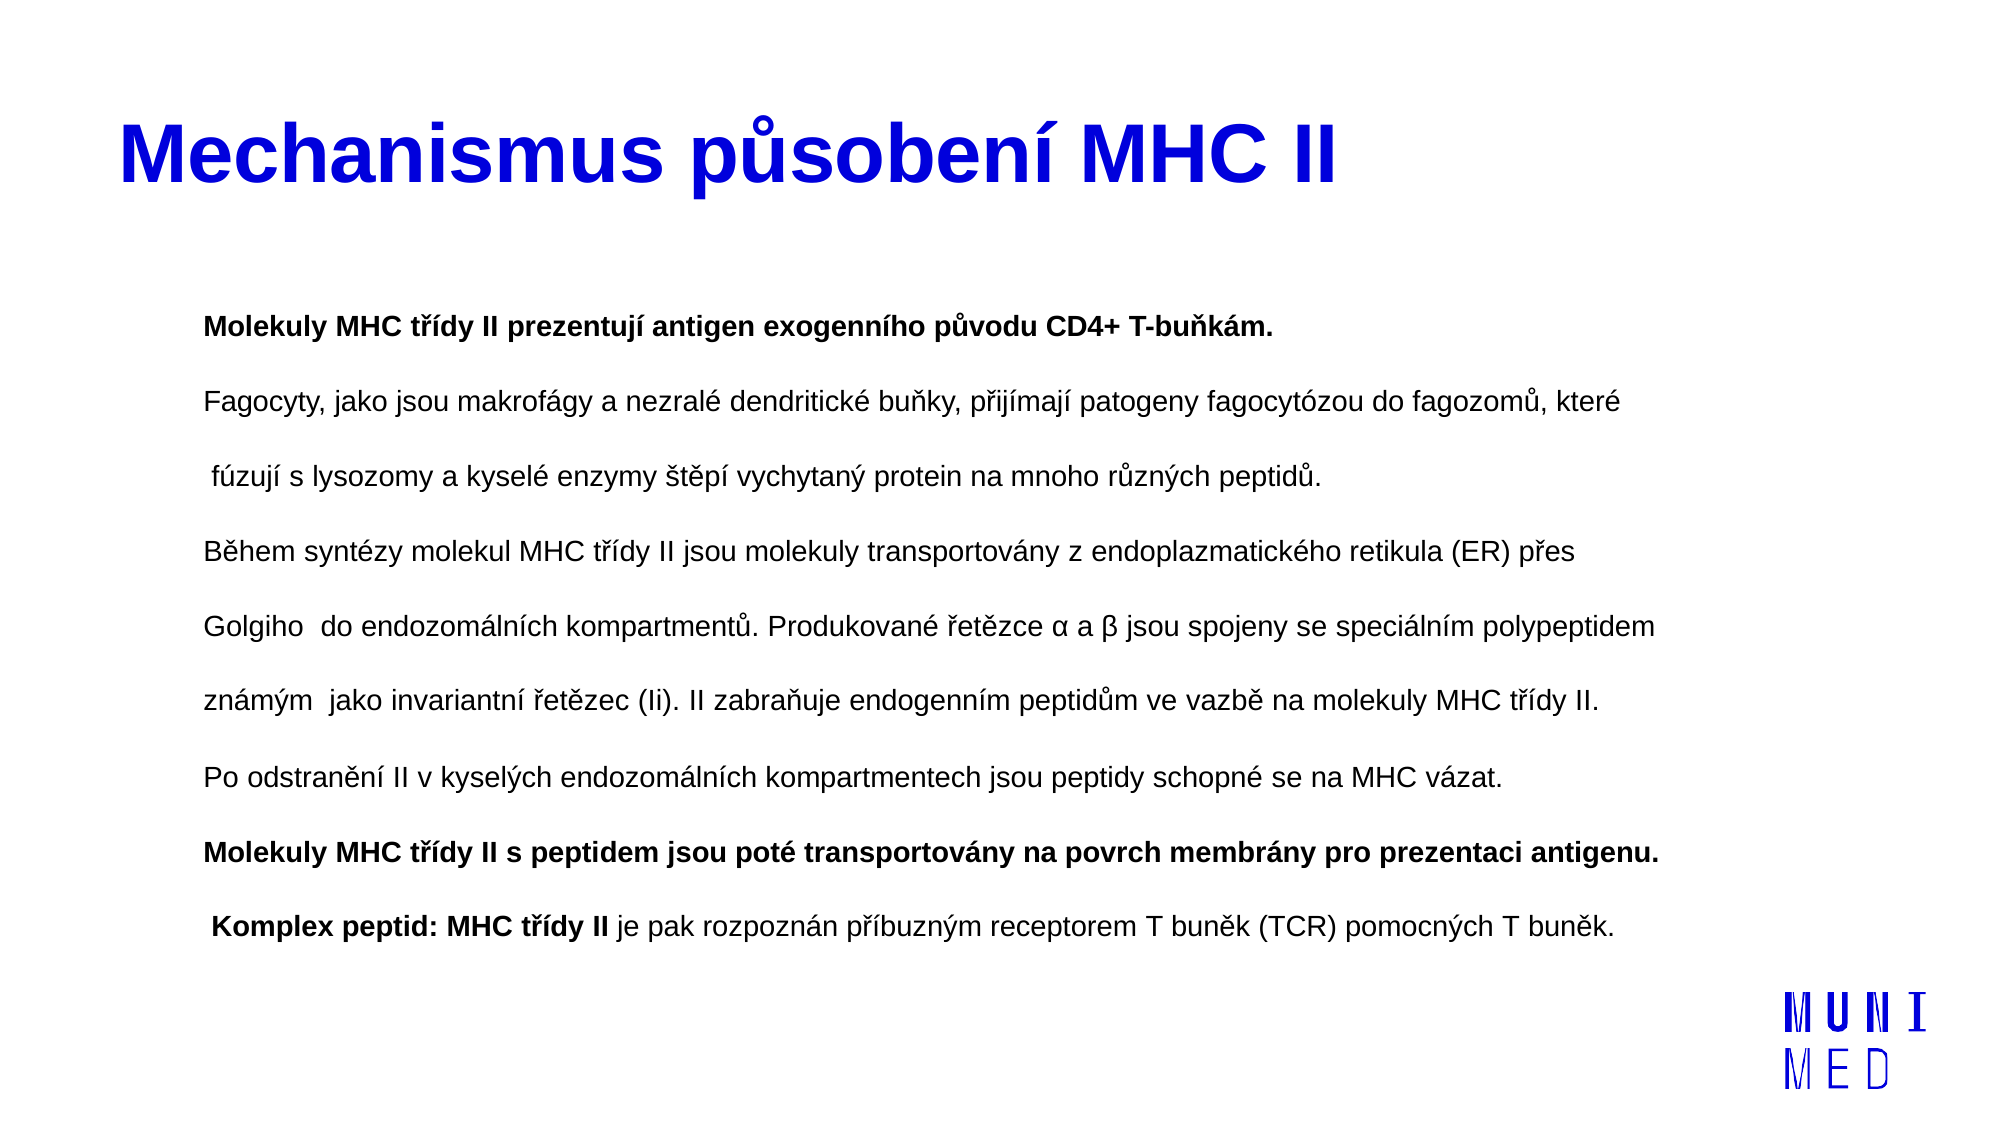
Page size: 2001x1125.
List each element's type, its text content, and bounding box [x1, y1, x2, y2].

picture [1827, 992, 1848, 1032]
picture [1867, 992, 1888, 1032]
title Mechanismus působení MHC II [116, 97, 1347, 287]
text_box Molekuly MHC třídy II prezentují antigen exogenního původu CD4+ T-buňkám. Fagocyty, jako jsou makrofágy a nezralé dendritické buňky, přijímají patogeny fagocytózou do fagozomů, které fúzují s lysozomy a kyselé enzymy štěpí vychytaný protein na mnoho různých peptidů. Během syntézy molekul MHC třídy II jsou molekuly transportovány z endoplazmatického retikula (ER) přes Golgiho do endozomálních kompartmentů. Produkované řetězce α a β jsou spojeny se speciálním polypeptidem známým jako invariantní řetězec (Ii). II zabraňuje endogenním peptidům ve vazbě na molekuly MHC třídy II. Po odstranění II v kyselých endozomálních kompartmentech jsou peptidy schopné se na MHC vázat. Molekuly MHC třídy II s peptidem jsou poté transportovány na povrch membrány pro prezentaci antigenu. Komplex peptid: MHC třídy II je pak rozpoznán příbuzným receptorem T buněk (TCR) pomocných T buněk. [201, 305, 1685, 943]
picture [1785, 1048, 1810, 1089]
picture [1867, 1048, 1888, 1089]
picture [1785, 992, 1811, 1032]
